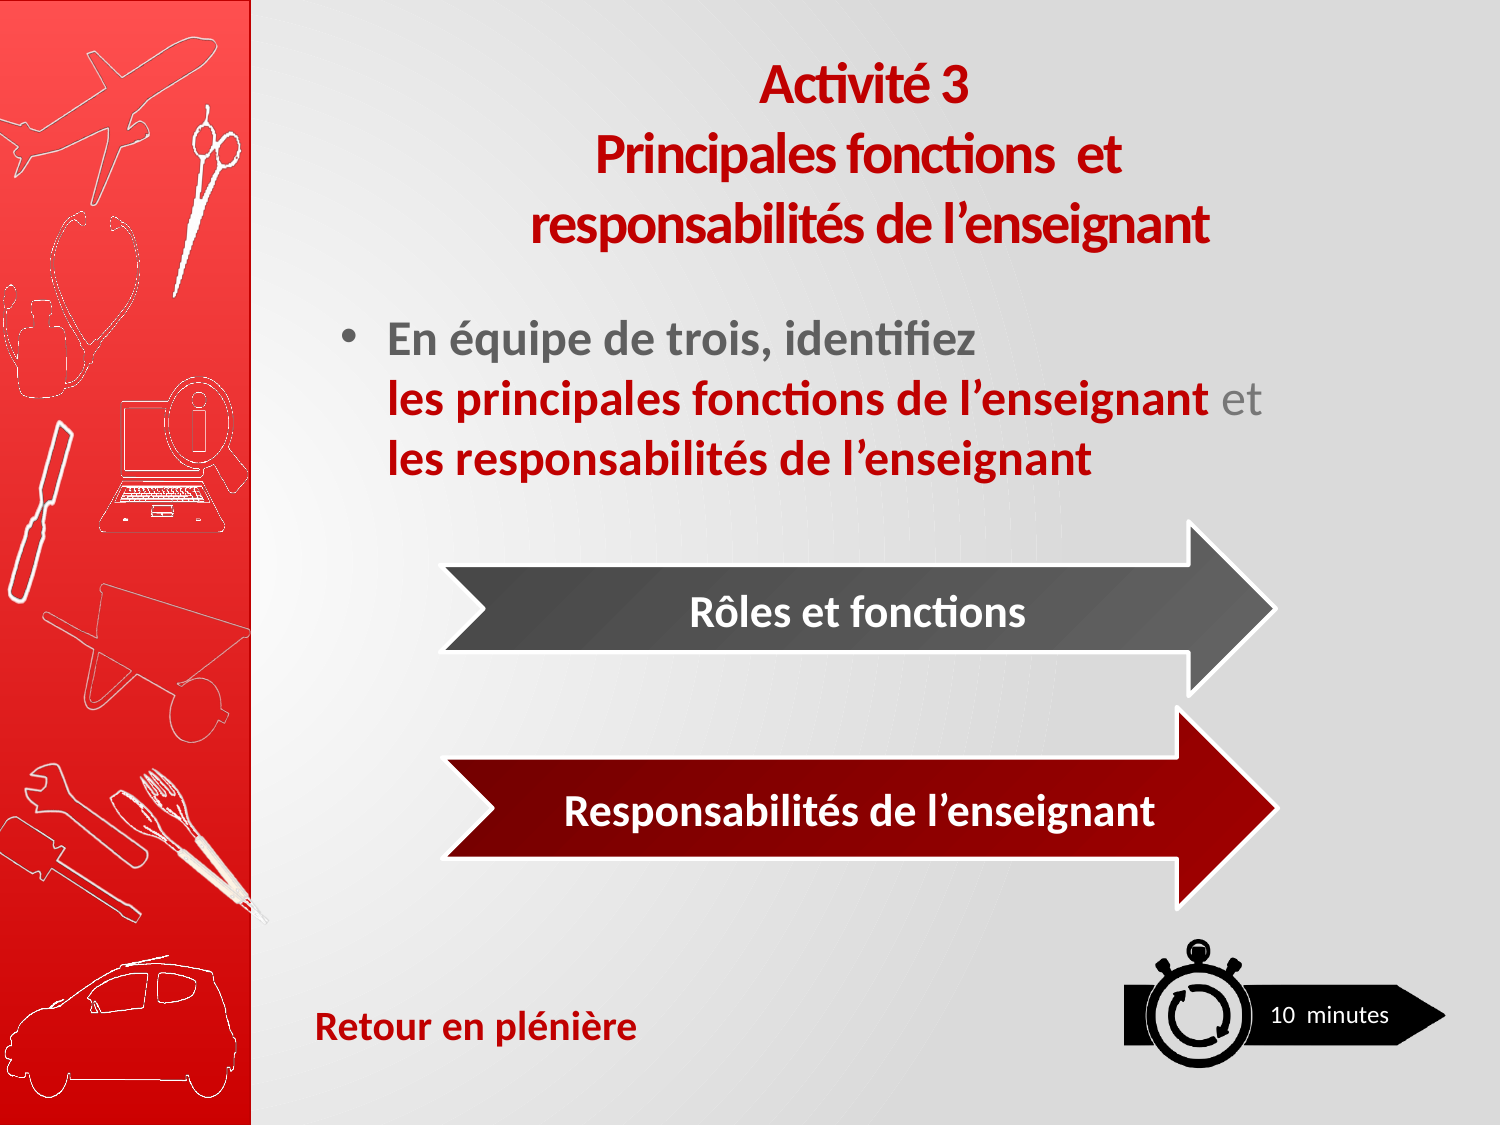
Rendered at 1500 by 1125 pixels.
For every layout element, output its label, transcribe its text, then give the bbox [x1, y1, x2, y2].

text_box Rôles et fonctions [437, 563, 1279, 699]
picture [0, 0, 281, 761]
title Activité 3 Principales fonctions et responsabilités de l’enseignant [325, 31, 1406, 270]
text_box Responsabilités de l’enseignant [440, 704, 1281, 912]
text_box En équipe de trois, identifiez les principales fonctions de l’enseignant et les responsabilités de l’enseignant [325, 297, 1438, 563]
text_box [1083, 919, 1473, 1094]
picture [0, 738, 247, 1110]
text_box Retour en plénière [299, 991, 894, 1056]
